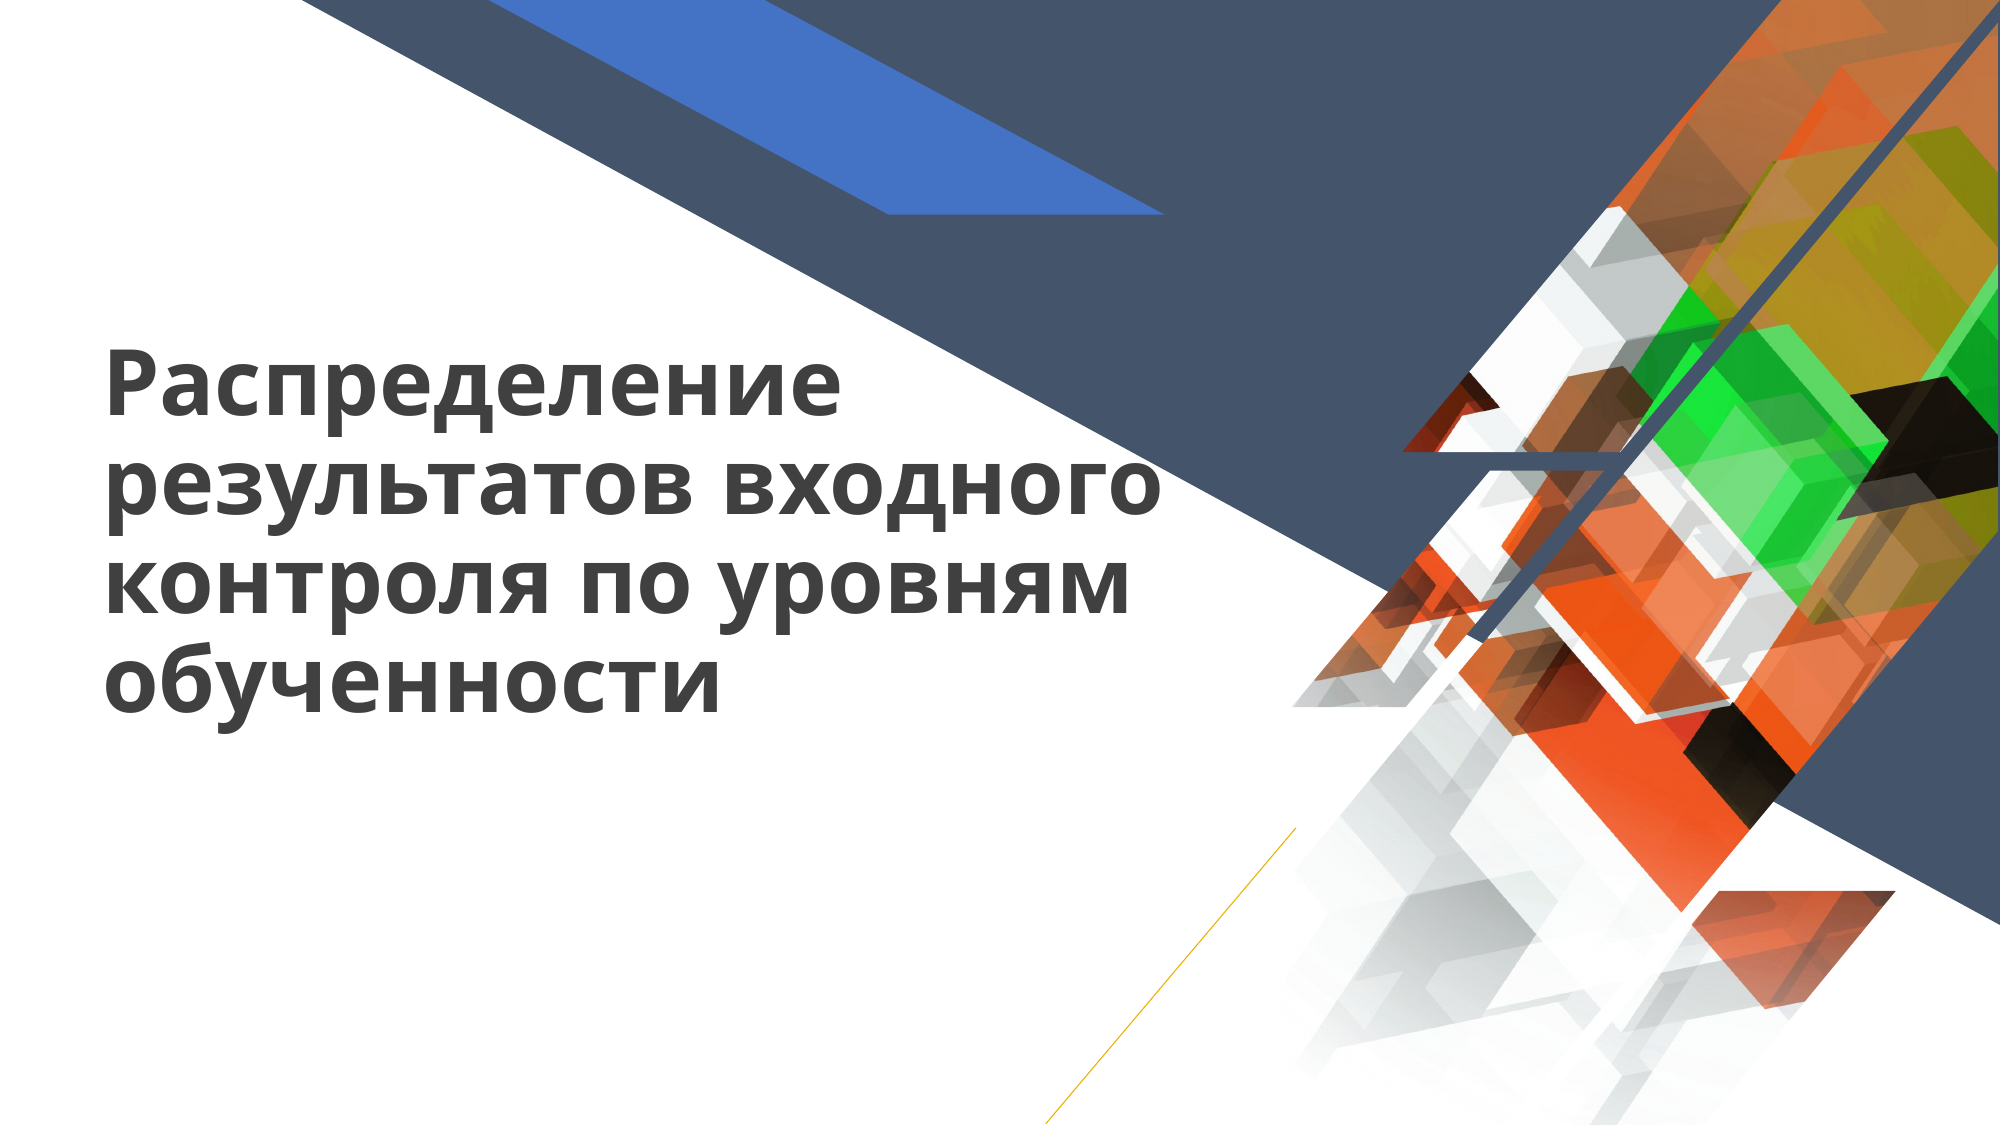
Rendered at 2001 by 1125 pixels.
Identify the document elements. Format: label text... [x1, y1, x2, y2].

picture [1083, 0, 2000, 1125]
title Распределение результатов входного контроля по уровням обученности [87, 64, 1083, 850]
